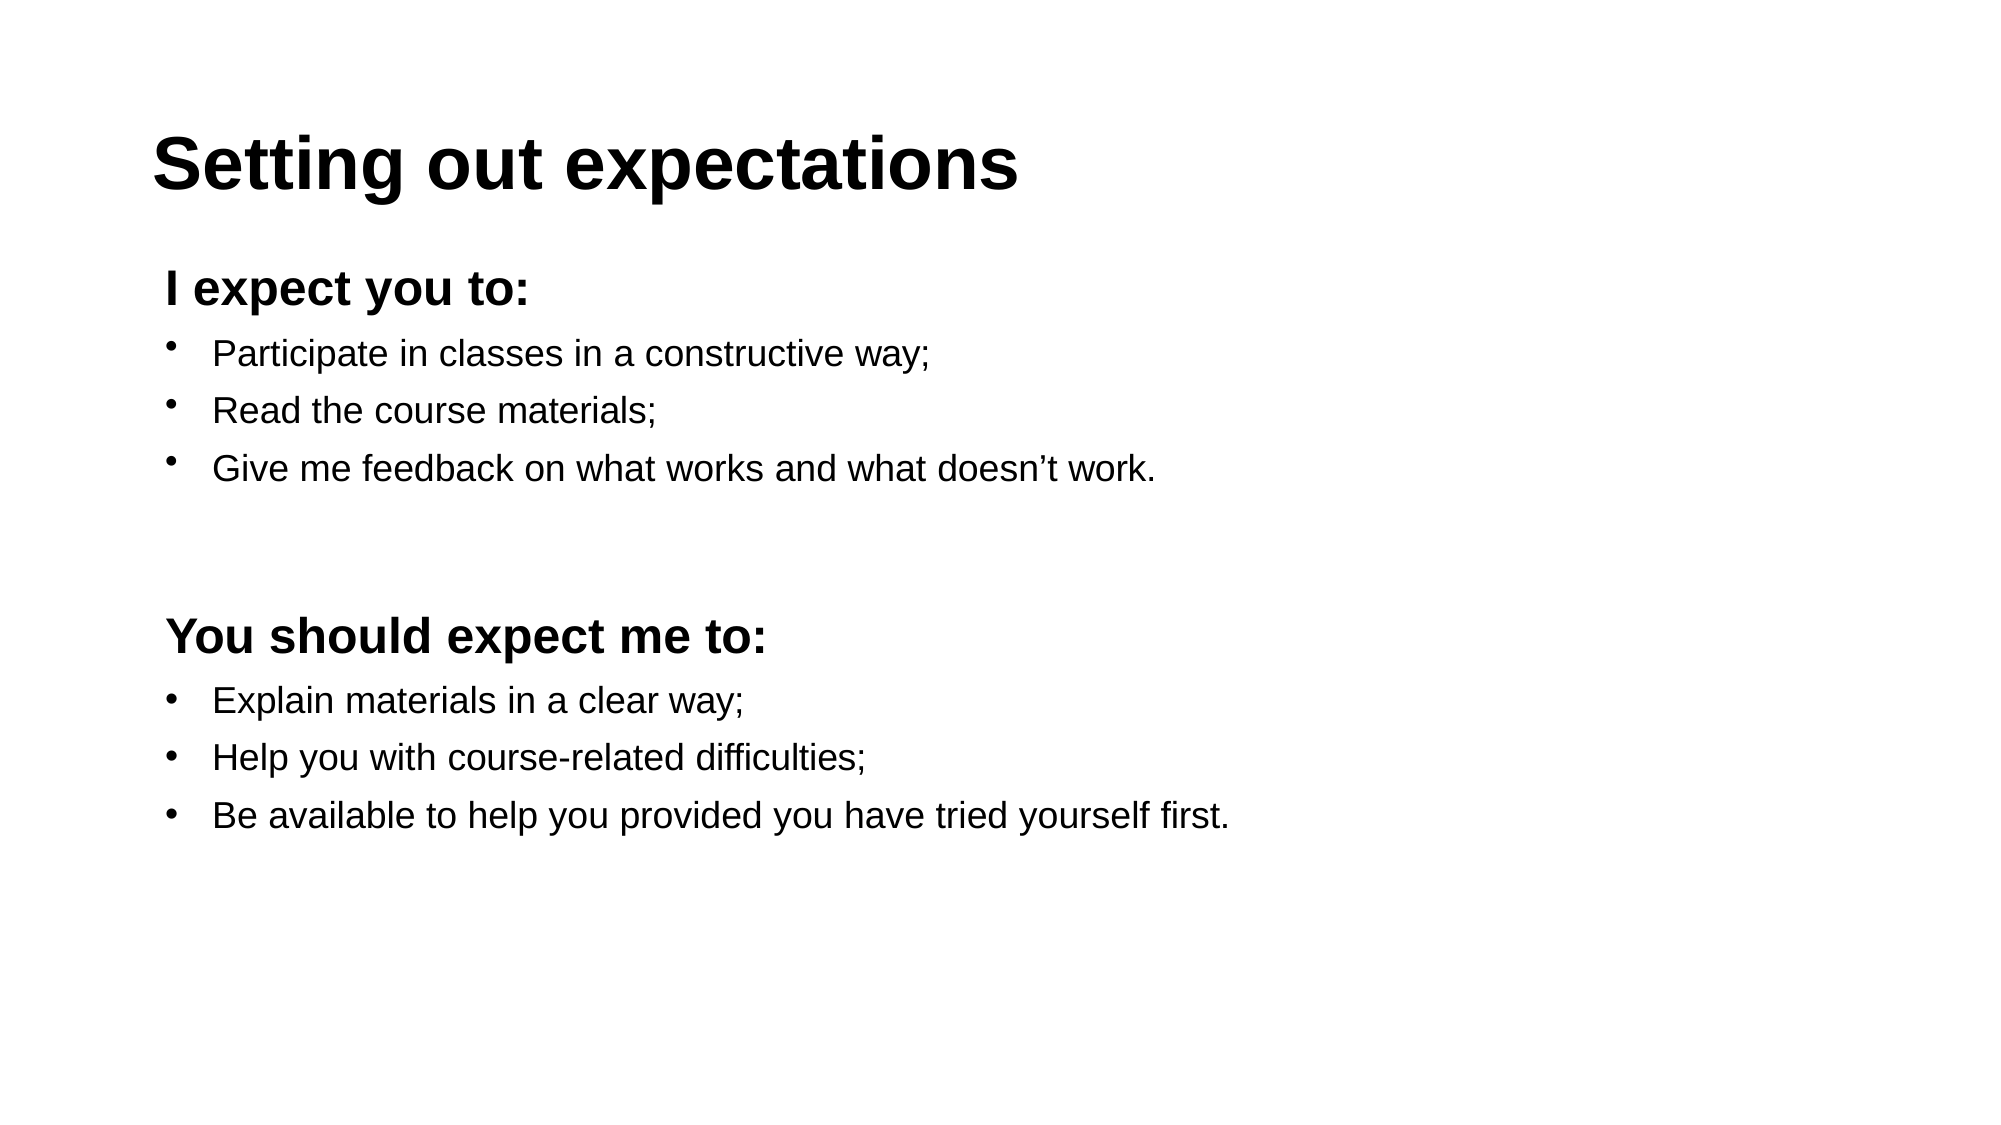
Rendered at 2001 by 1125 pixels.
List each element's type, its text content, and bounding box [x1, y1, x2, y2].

list I expect you to: Participate in classes in a constructive way; Read the course materials; Give me feedback on what works and what doesn’t work. You should expect me to: Explain materials in a clear way; Help you with course-related difficulties; Be available to help you provided you have tried yourself first. [162, 236, 1236, 894]
title Setting out expectations [37, 30, 1790, 303]
